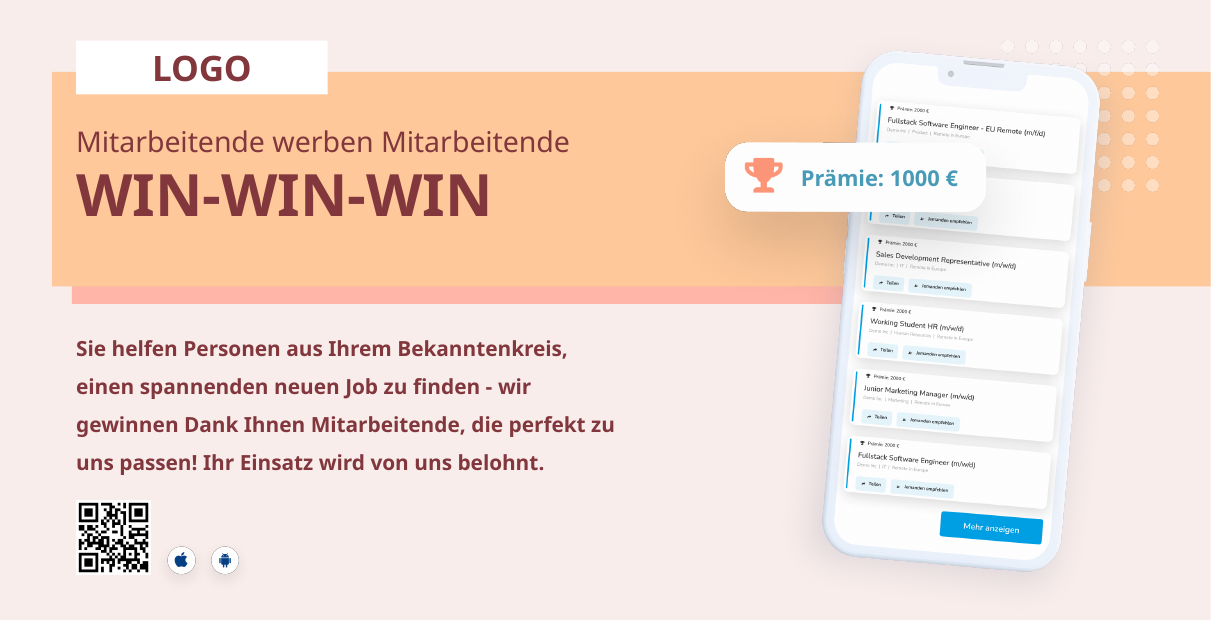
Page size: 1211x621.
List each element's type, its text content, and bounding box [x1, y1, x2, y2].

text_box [76, 500, 256, 597]
text_box [0, 0, 1211, 621]
text_box Sie helfen Personen aus Ihrem Bekanntenkreis, einen spannenden neuen Job zu finden - wir gewinnen Dank Ihnen Mitarbeitende, die perfekt zu uns passen! Ihr Einsatz wird von uns belohnt. [76, 322, 628, 475]
picture [650, 26, 1159, 618]
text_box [1144, 71, 1211, 304]
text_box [52, 71, 650, 304]
text_box LOGO [75, 40, 329, 71]
